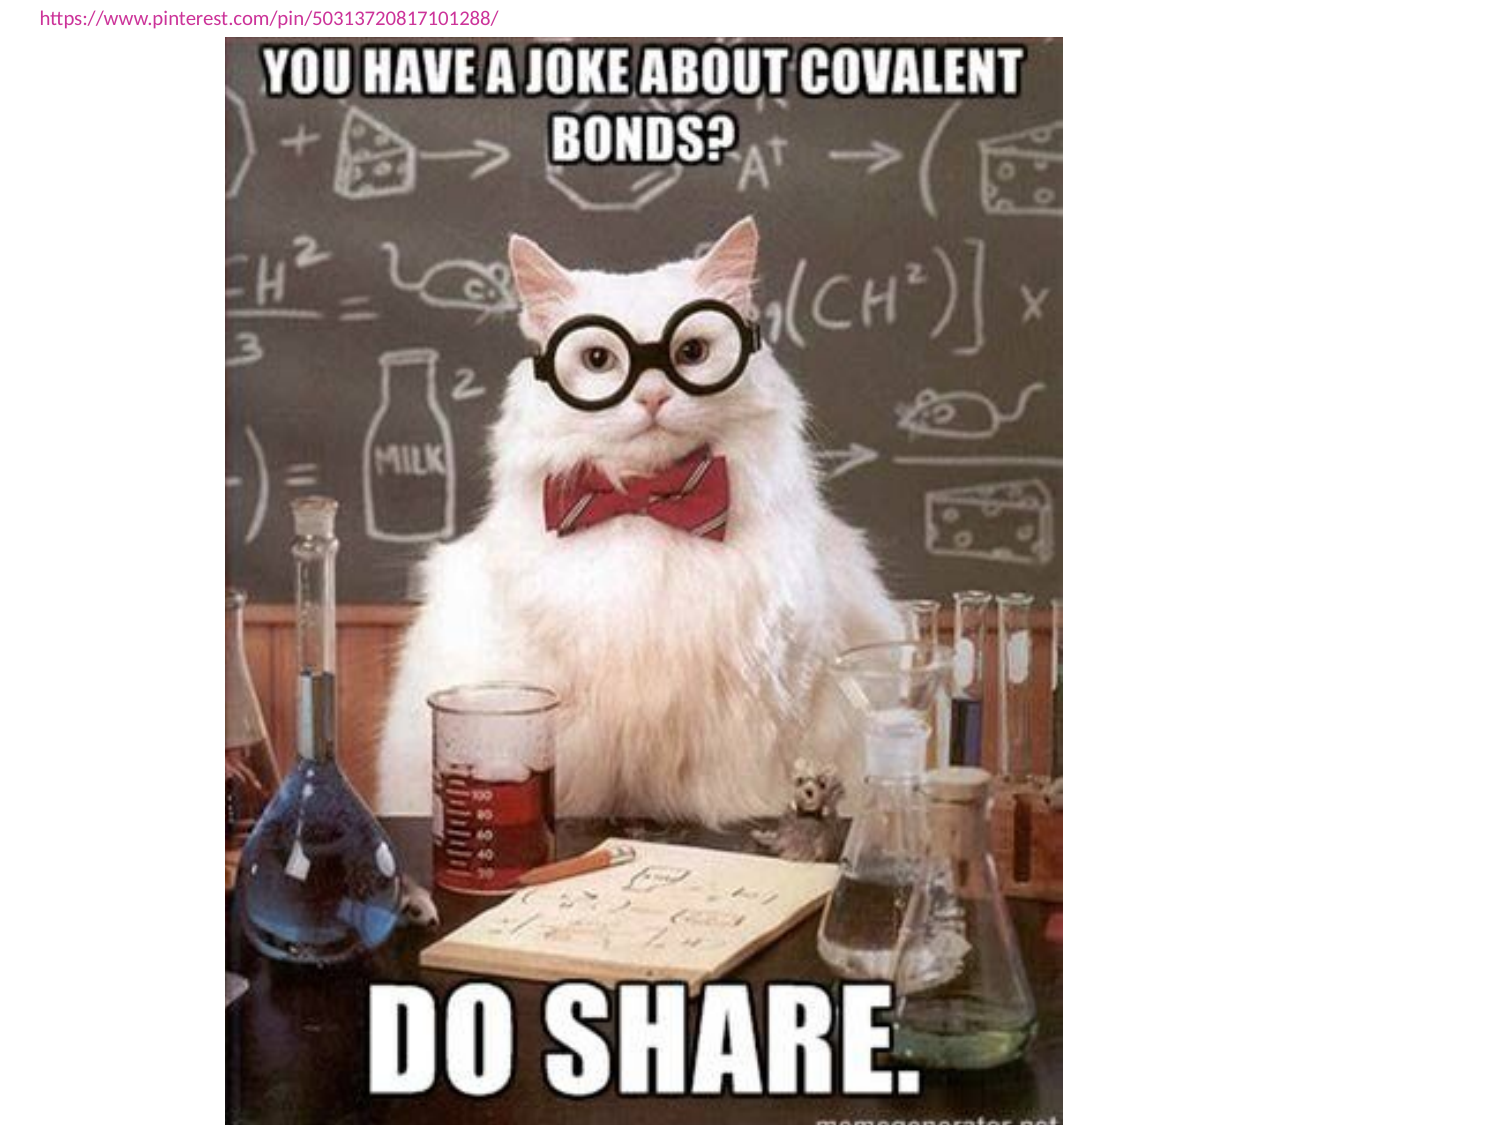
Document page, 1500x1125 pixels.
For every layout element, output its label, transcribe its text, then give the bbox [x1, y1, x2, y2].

text_box https://www.pinterest.com/pin/50313720817101288/ [24, 0, 775, 37]
picture [224, 37, 1063, 1125]
